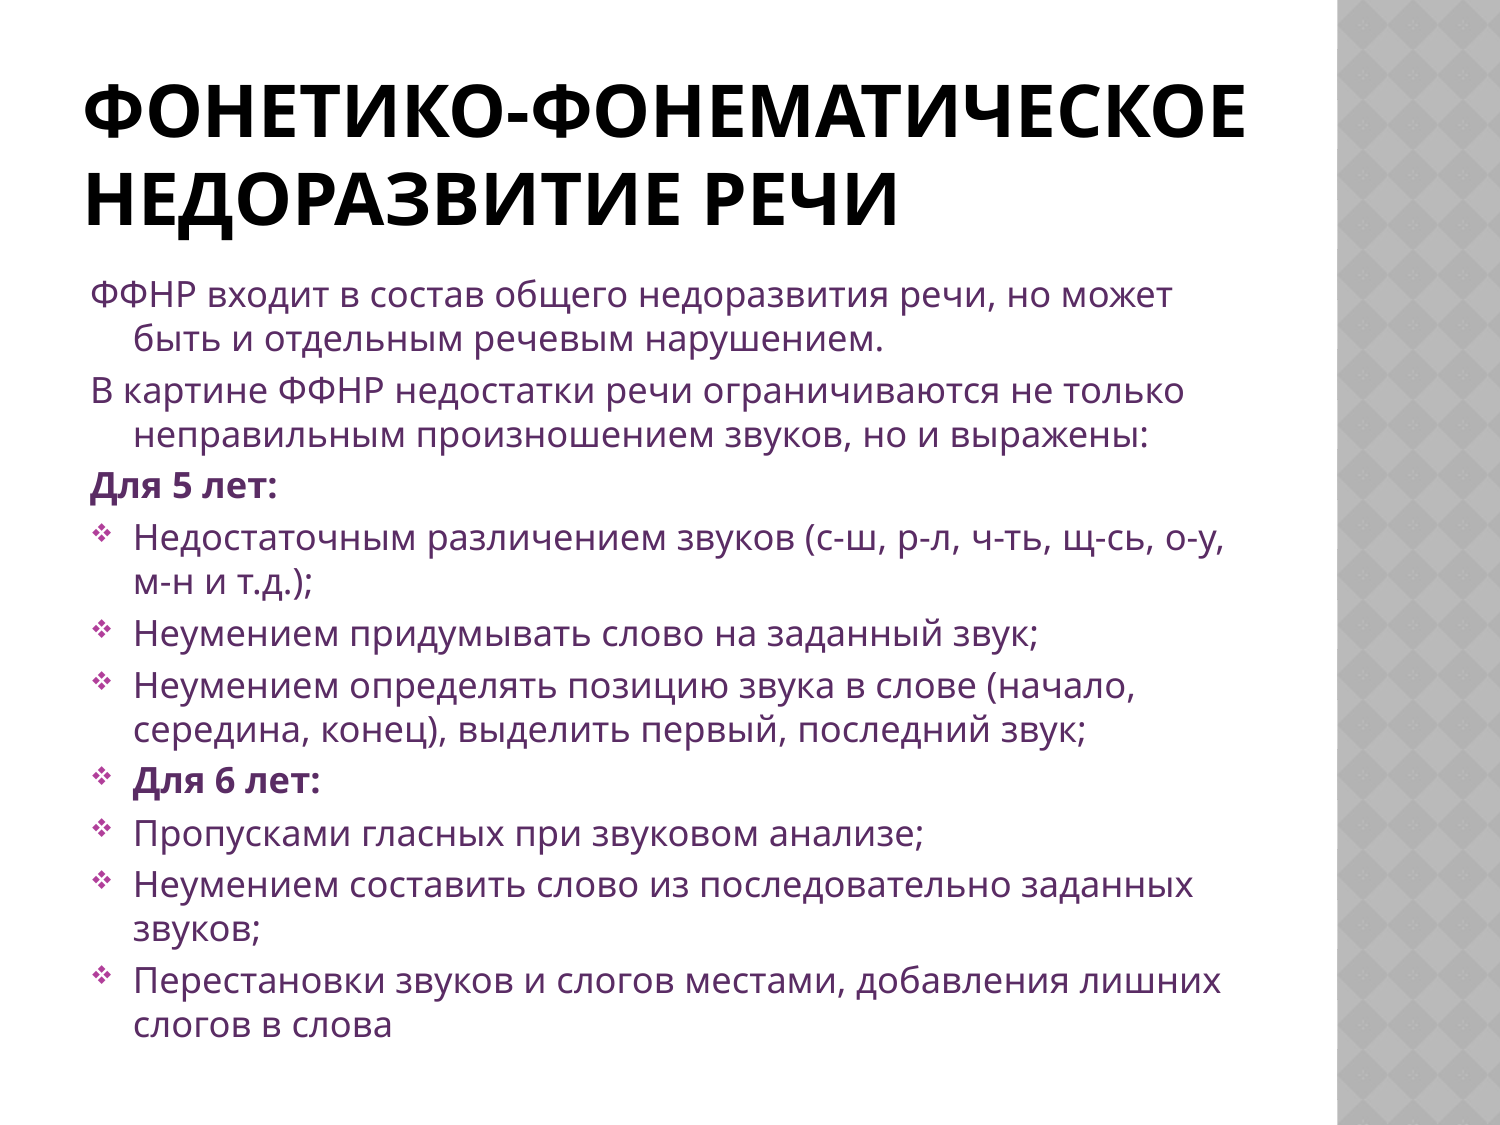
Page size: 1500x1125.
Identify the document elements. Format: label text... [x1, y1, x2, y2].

list ФФНР входит в состав общего недоразвития речи, но может быть и отдельным речевым нарушением. В картине ФФНР недостатки речи ограничиваются не только неправильным произношением звуков, но и выражены: Для 5 лет: Недостаточным различением звуков (с-ш, р-л, ч-ть, щ-сь, о-у, м-н и т.д.); Неумением придумывать слово на заданный звук; Неумением определять позицию звука в слове (начало, середина, конец), выделить первый, последний звук; Для 6 лет: Пропусками гласных при звуковом анализе; Неумением составить слово из последовательно заданных звуков; Перестановки звуков и слогов местами, добавления лишних слогов в слова [74, 263, 1263, 1060]
title Фонетико-фонематическое недоразвитие речи [75, 52, 1263, 240]
